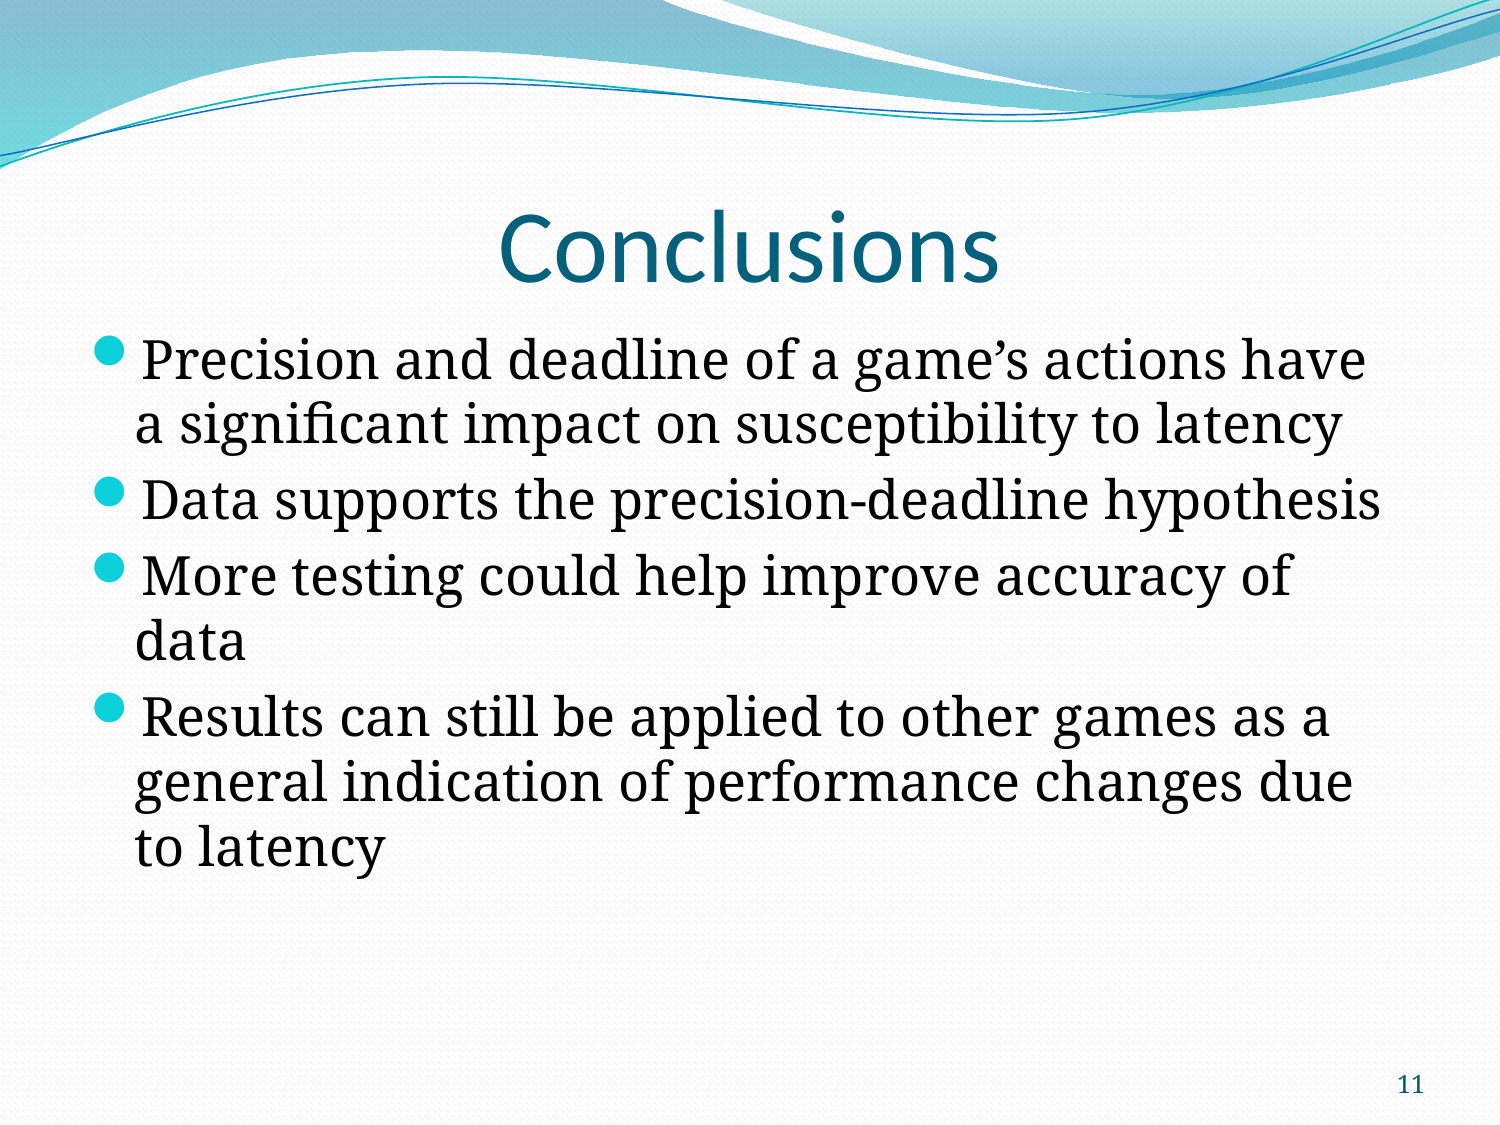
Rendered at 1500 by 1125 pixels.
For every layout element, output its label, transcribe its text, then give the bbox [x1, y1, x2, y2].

title Conclusions [74, 115, 1426, 304]
list Precision and deadline of a game’s actions have a significant impact on susceptibility to latency Data supports the precision-deadline hypothesis More testing could help improve accuracy of data Results can still be applied to other games as a general indication of performance changes due to latency [74, 317, 1426, 1038]
slide_number 11 [1299, 1042, 1425, 1103]
